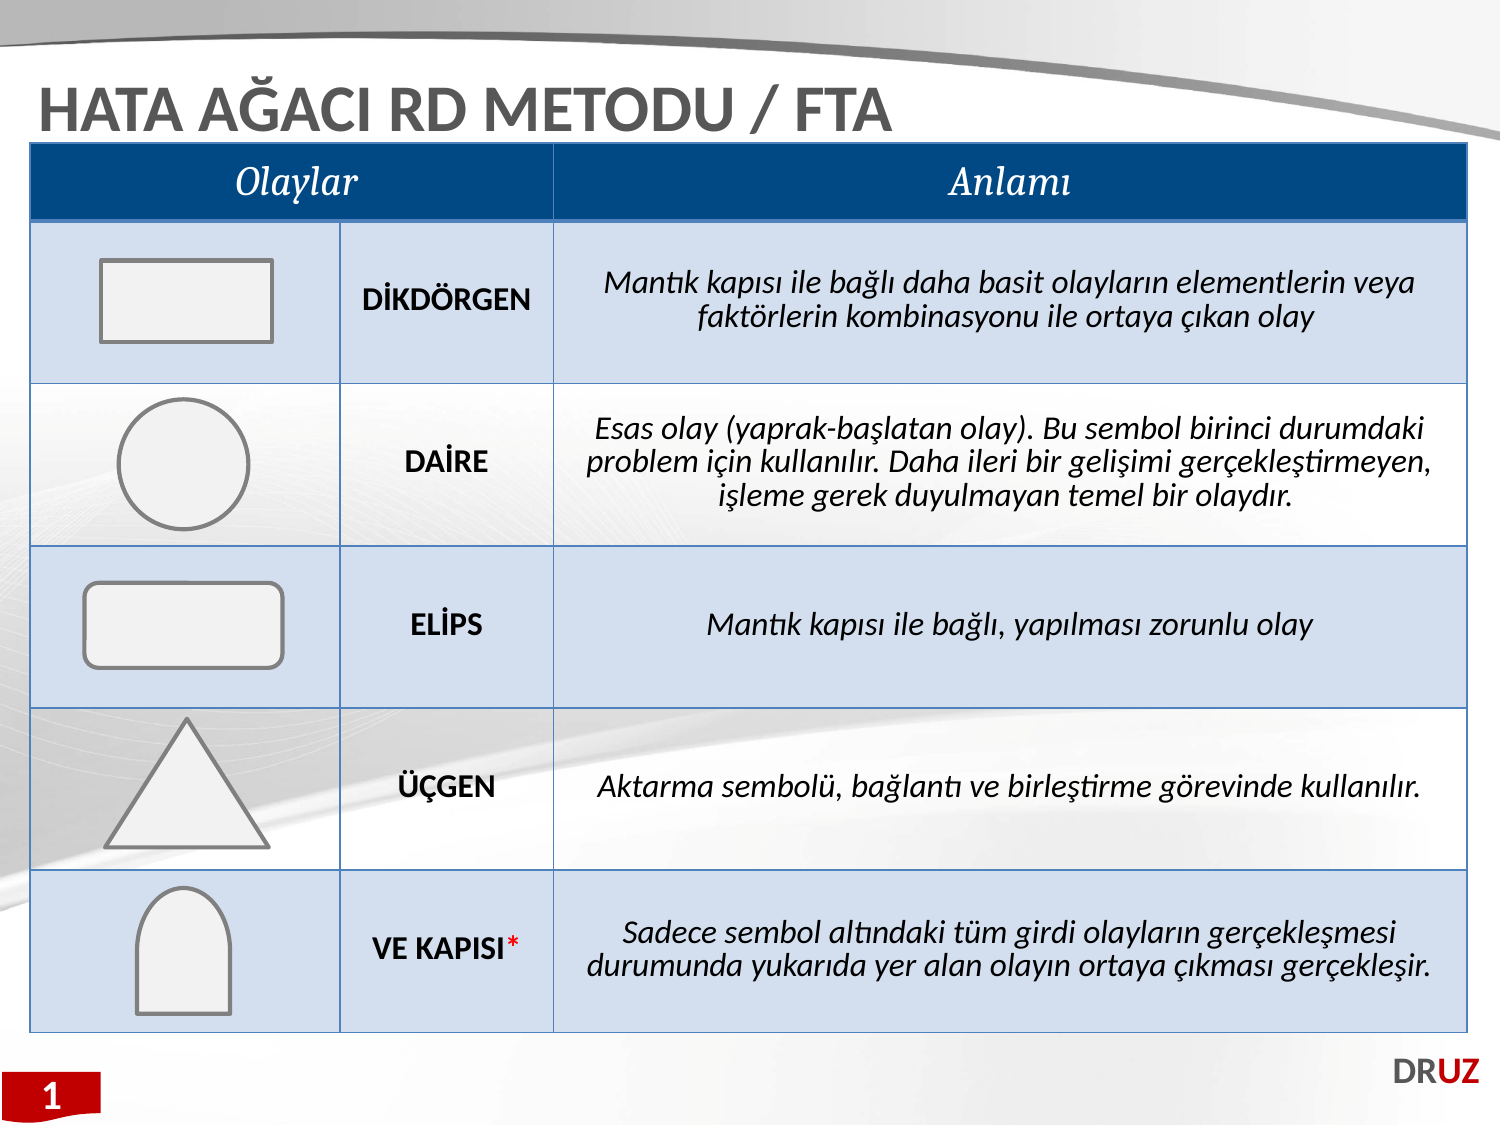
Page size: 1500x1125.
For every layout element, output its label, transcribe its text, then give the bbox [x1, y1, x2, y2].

text_box DRUZ [1379, 1046, 1480, 1125]
picture [0, 0, 1500, 1125]
table_cell Sadece sembol altındaki tüm girdi olayların gerçekleşmesi durumunda yukarıda yer alan olayın ortaya çıkması gerçekleşir. [554, 871, 1466, 1032]
table_header Anlamı [554, 163, 1466, 219]
table_cell [31, 223, 339, 383]
table_cell Mantık kapısı ile bağlı, yapılması zorunlu olay [554, 547, 1466, 707]
table_cell VE KAPISI* [341, 871, 553, 1032]
table_cell [31, 384, 339, 545]
table_cell ELİPS [341, 547, 553, 707]
table_header Olaylar [31, 144, 553, 219]
text_box [116, 397, 251, 532]
table_cell Aktarma sembolü, bağlantı ve birleştirme görevinde kullanılır. [554, 709, 1466, 869]
table_cell DİKDÖRGEN [341, 223, 553, 383]
table_cell DAİRE [341, 384, 553, 545]
text_box [134, 885, 233, 1016]
text_box [82, 580, 285, 670]
table_cell [31, 871, 339, 1032]
text_box [99, 258, 274, 344]
table_cell [31, 547, 339, 707]
table_cell Esas olay (yaprak-başlatan olay). Bu sembol birinci durumdaki problem için kullanılır. Daha ileri bir gelişimi gerçekleştirmeyen, işleme gerek duyulmayan temel bir olaydır. [554, 384, 1466, 545]
text_box HATA AĞACI RD METODU / FTA [38, 56, 1485, 163]
table_cell ÜÇGEN [341, 709, 553, 869]
table_cell Mantık kapısı ile bağlı daha basit olayların elementlerin veya faktörlerin kombinasyonu ile ortaya çıkan olay [554, 223, 1466, 383]
text_box [103, 716, 271, 850]
text_box 1 [0, 1069, 103, 1125]
table_cell [31, 709, 339, 869]
